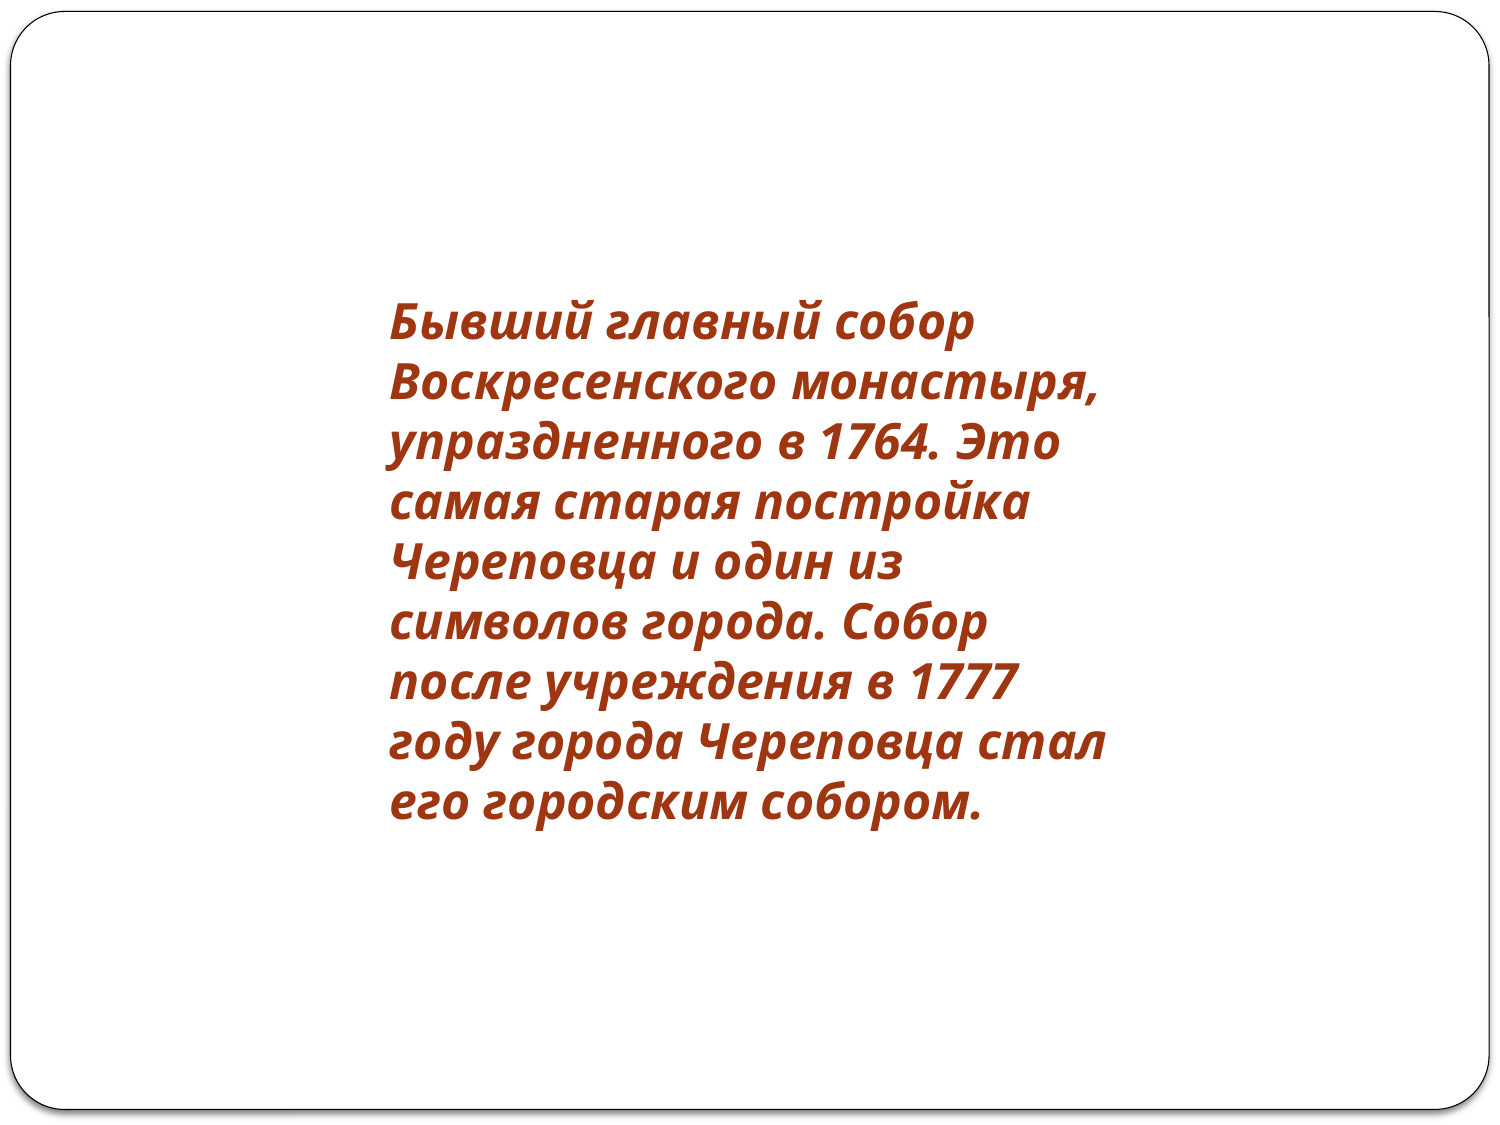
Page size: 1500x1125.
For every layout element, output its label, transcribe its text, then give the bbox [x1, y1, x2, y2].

text_box Бывший главный собор Воскресенского монастыря, упраздненного в 1764. Это самая старая постройка Череповца и один из символов города. Собор после учреждения в 1777 году города Череповца стал его городским собором. [374, 282, 1125, 837]
